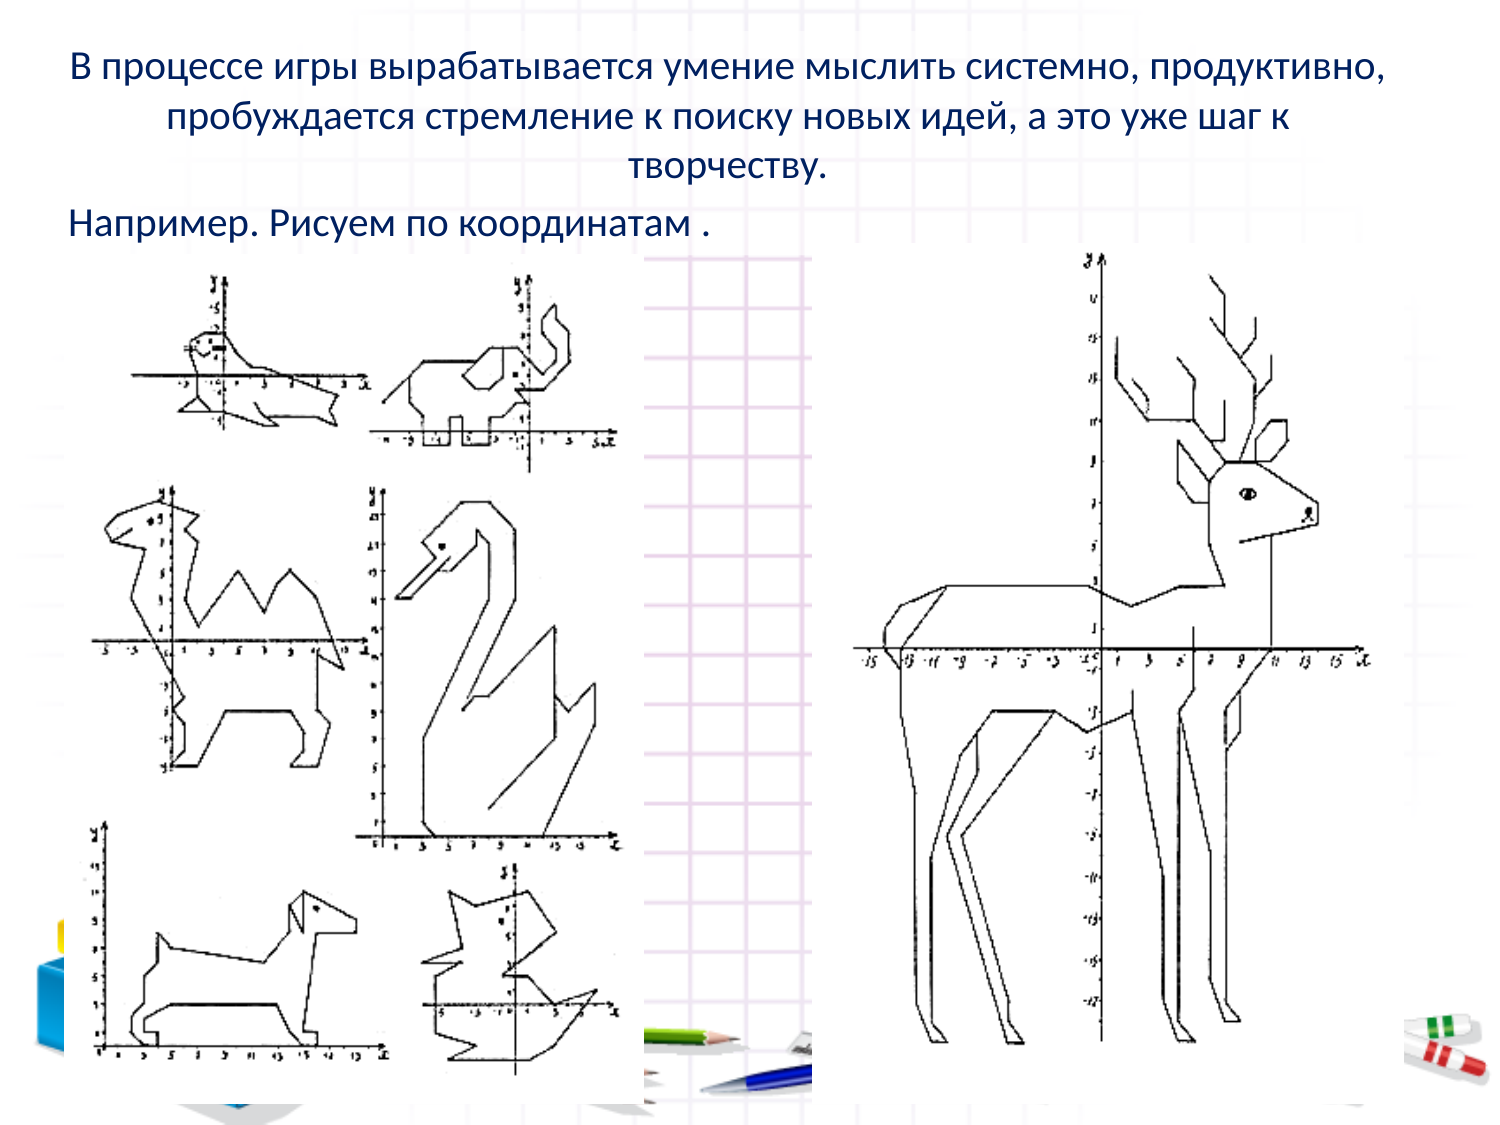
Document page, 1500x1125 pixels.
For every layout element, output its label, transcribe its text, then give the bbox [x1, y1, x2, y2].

list В процессе игры вырабатывается умение мыслить системно, продуктивно, пробуждается стремление к поиску новых идей, а это уже шаг к творчеству. Например. Рисуем по координатам . [53, 30, 1404, 256]
picture [0, 0, 1500, 1125]
